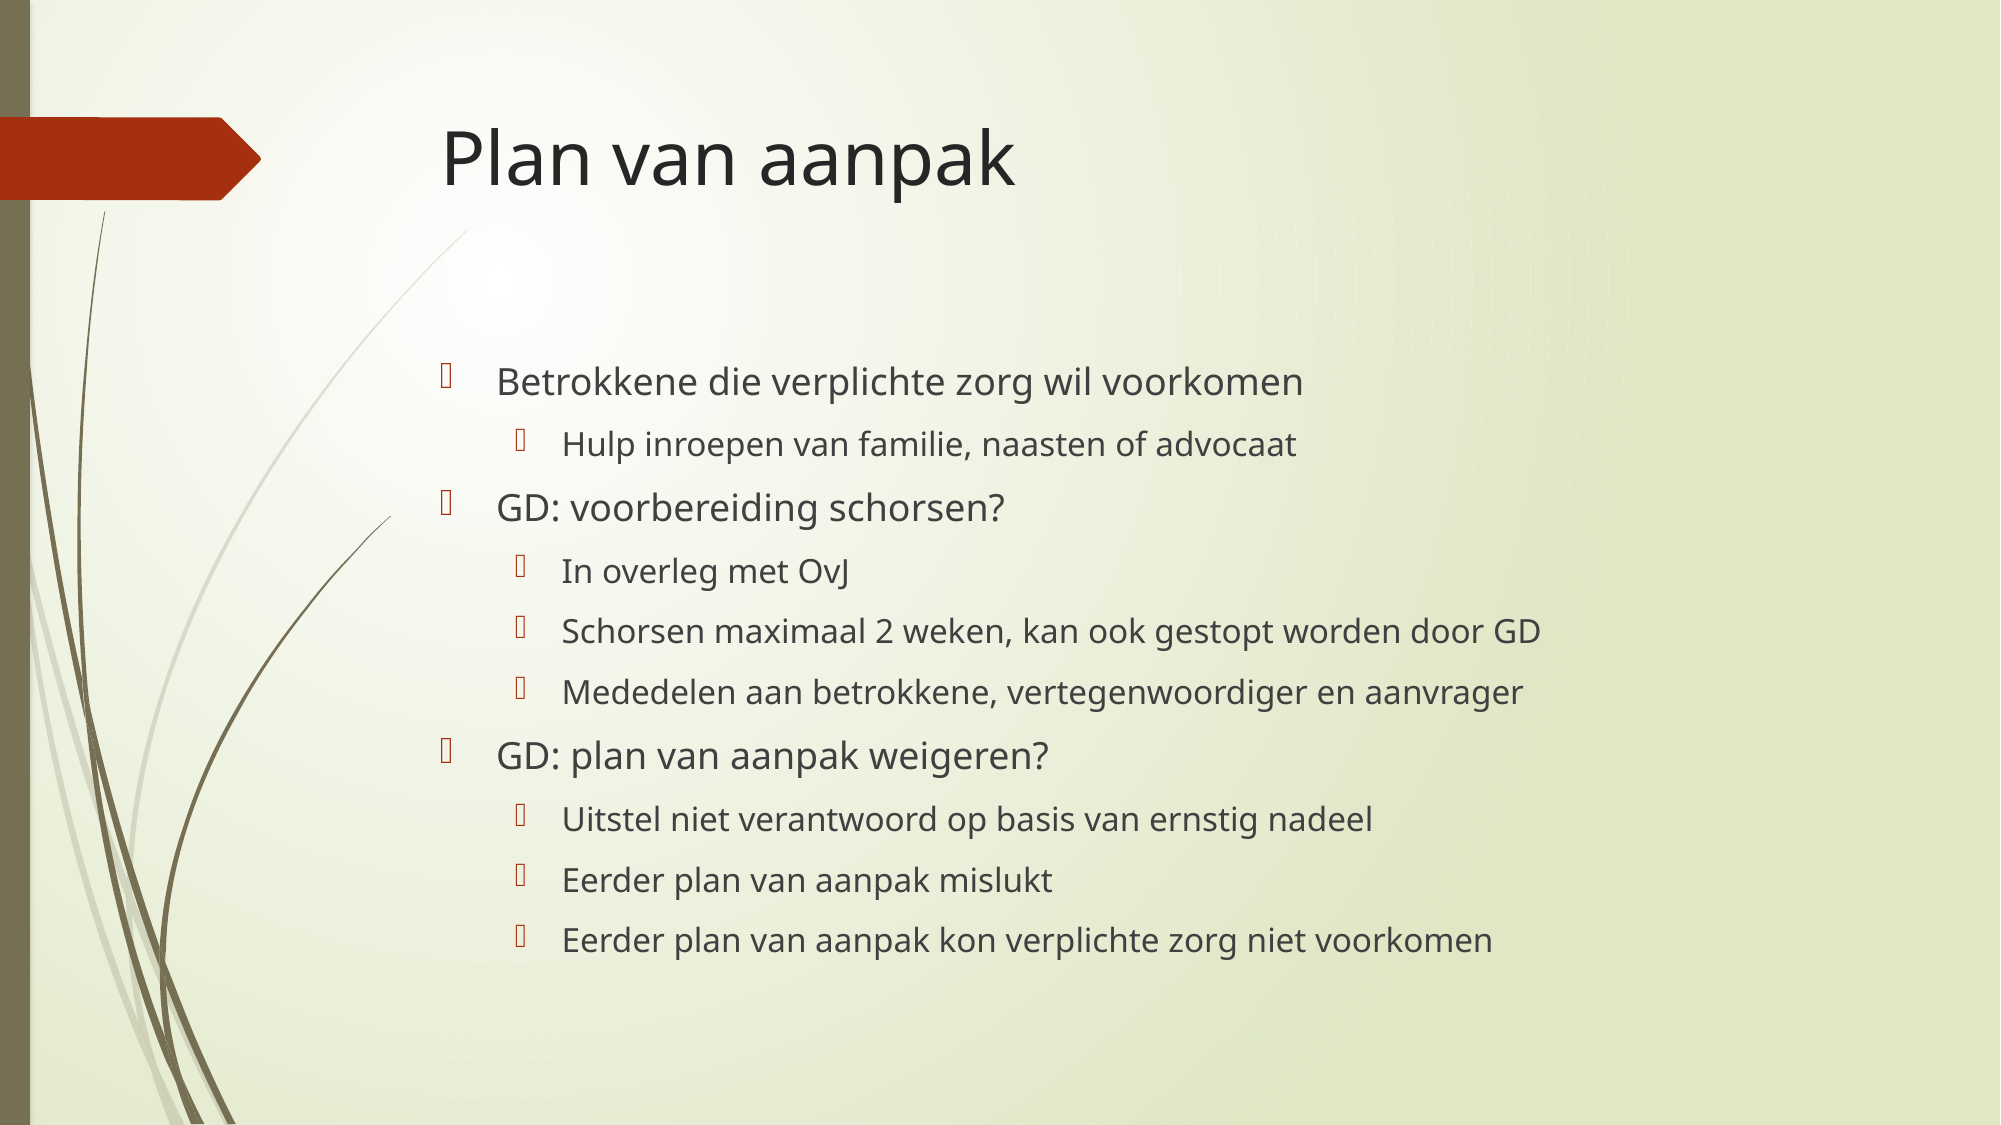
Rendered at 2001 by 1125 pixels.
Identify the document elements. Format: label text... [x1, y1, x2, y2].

list Betrokkene die verplichte zorg wil voorkomen Hulp inroepen van familie, naasten of advocaat GD: voorbereiding schorsen? In overleg met OvJ Schorsen maximaal 2 weken, kan ook gestopt worden door GD Mededelen aan betrokkene, vertegenwoordiger en aanvrager GD: plan van aanpak weigeren? Uitstel niet verantwoord op basis van ernstig nadeel Eerder plan van aanpak mislukt Eerder plan van aanpak kon verplichte zorg niet voorkomen [424, 350, 1888, 970]
title Plan van aanpak [425, 102, 1888, 313]
